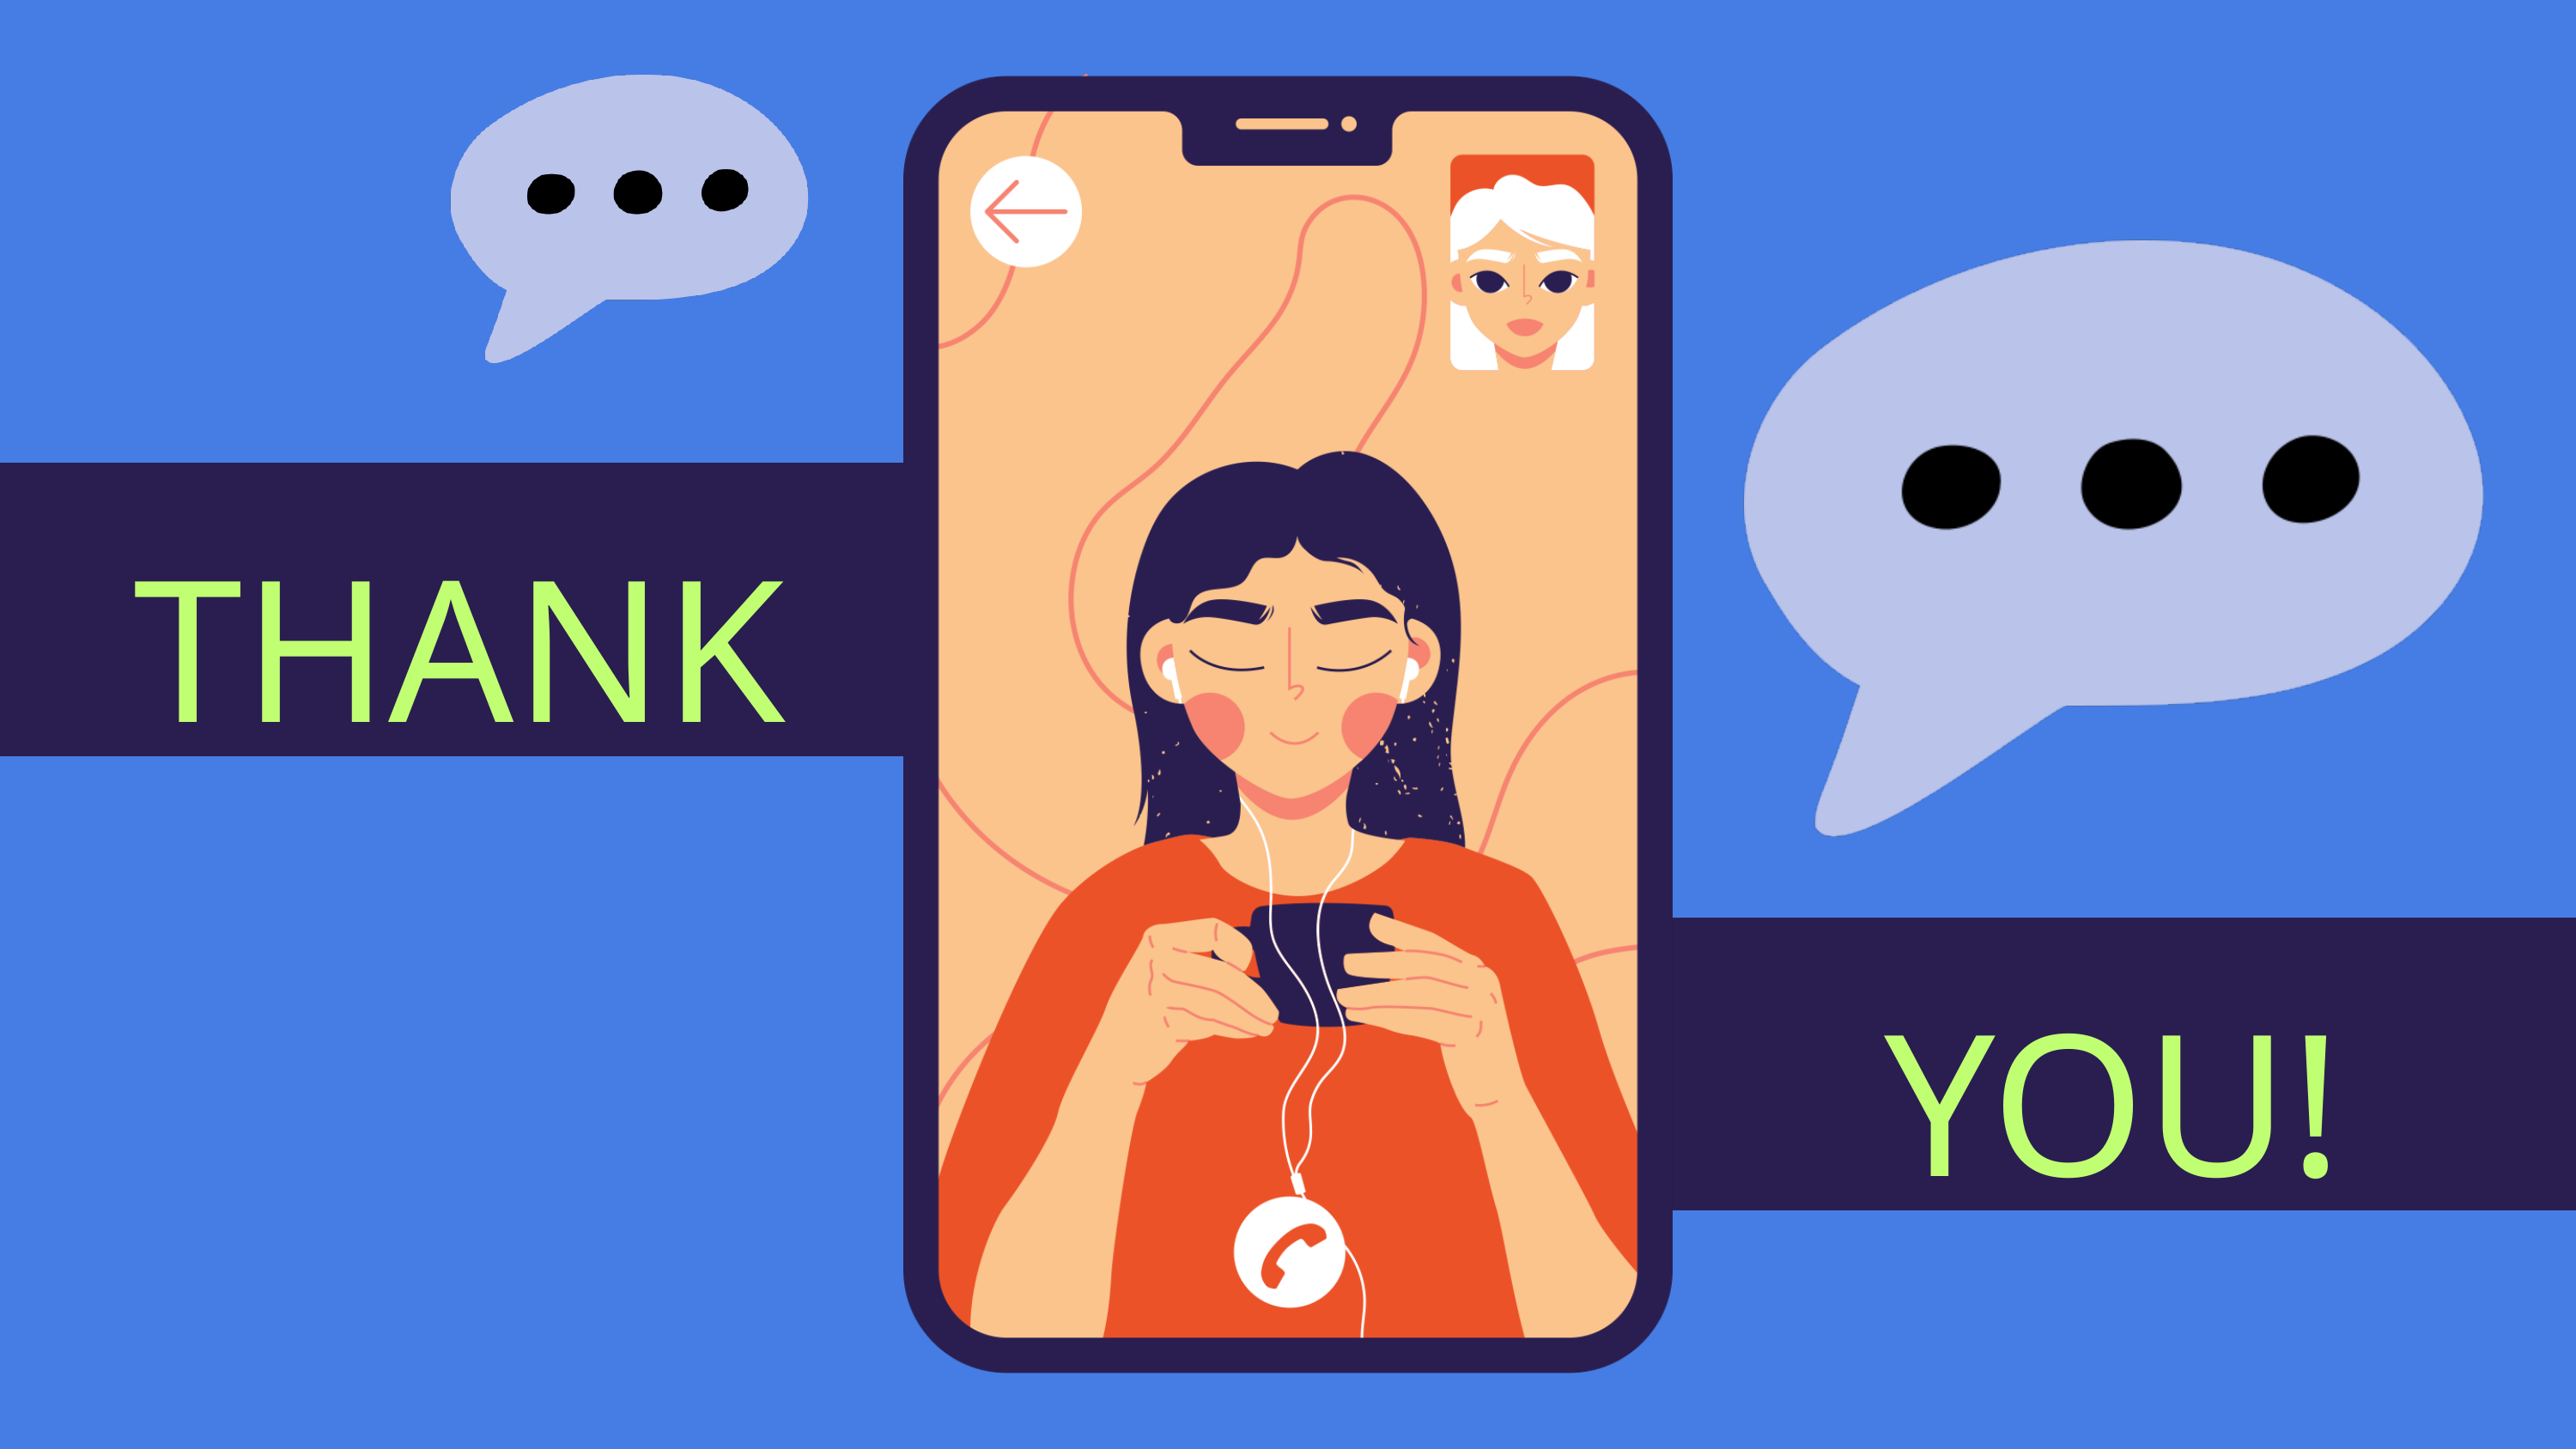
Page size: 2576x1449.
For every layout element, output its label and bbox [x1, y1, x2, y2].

text_box [1717, 224, 2510, 876]
text_box [437, 66, 821, 382]
text_box [0, 442, 897, 756]
text_box [1677, 896, 2576, 1211]
picture [902, 72, 1674, 1375]
